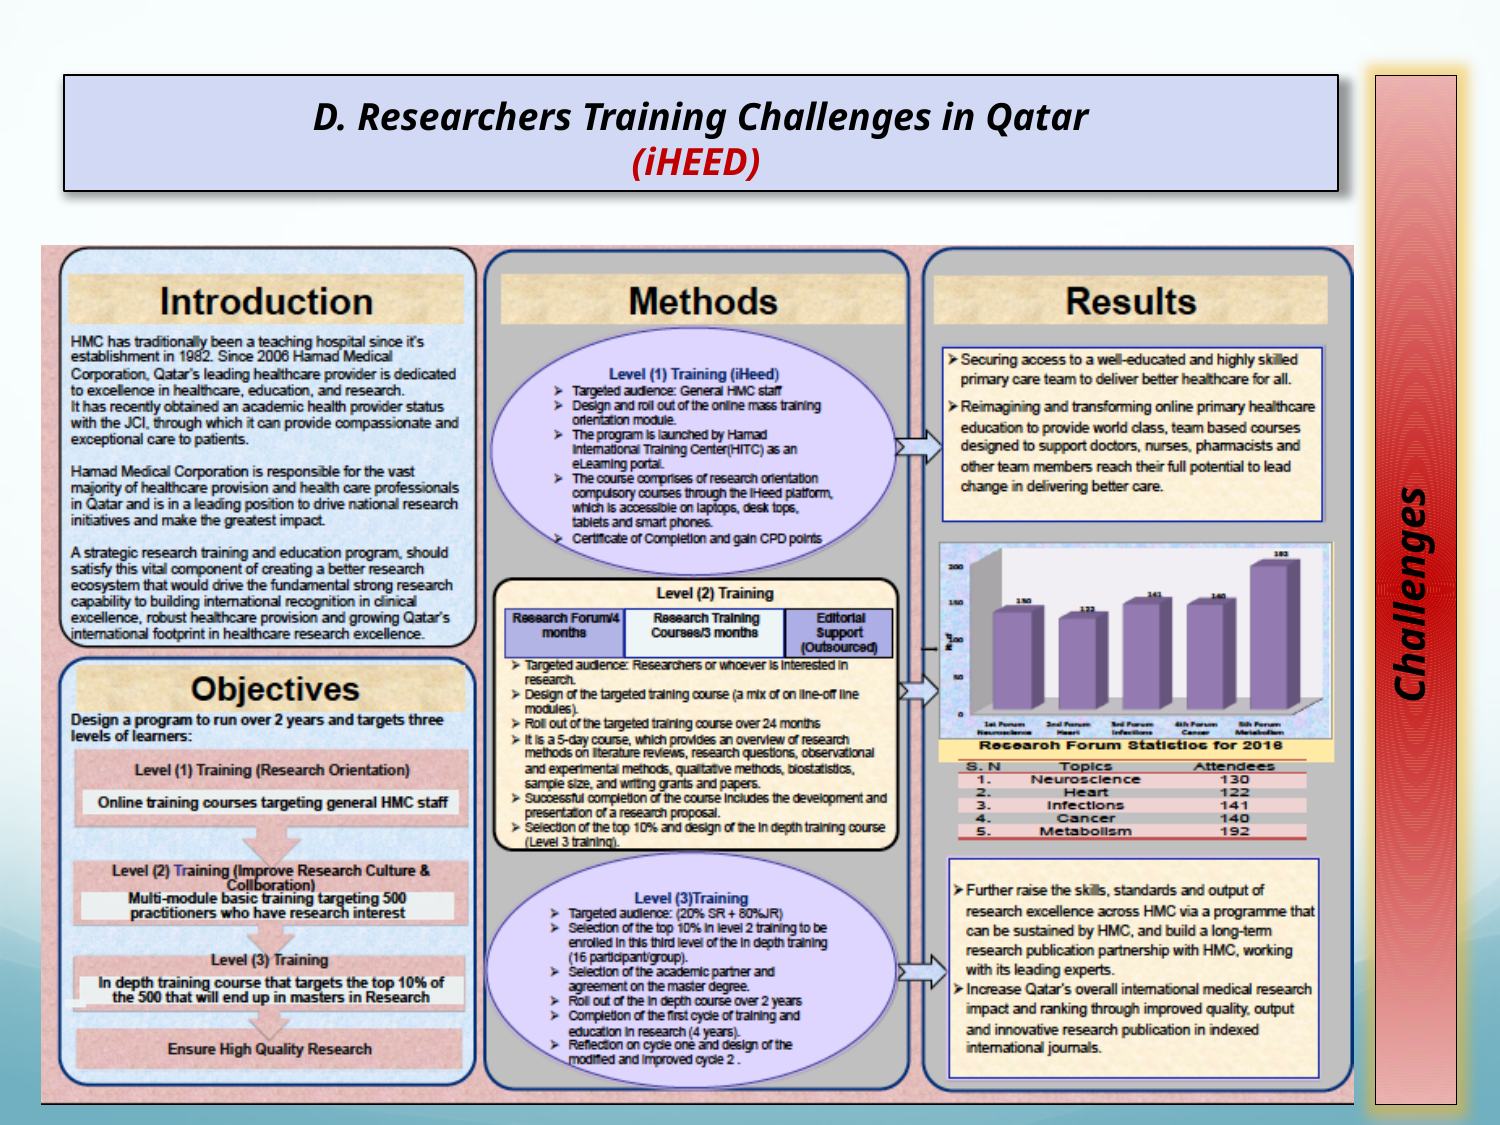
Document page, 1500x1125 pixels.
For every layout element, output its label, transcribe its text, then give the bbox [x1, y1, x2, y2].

text_box Challenges [1375, 75, 1457, 1105]
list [0, 245, 1397, 1105]
title D. Researchers Training Challenges in Qatar (iHEED) [63, 74, 1339, 192]
